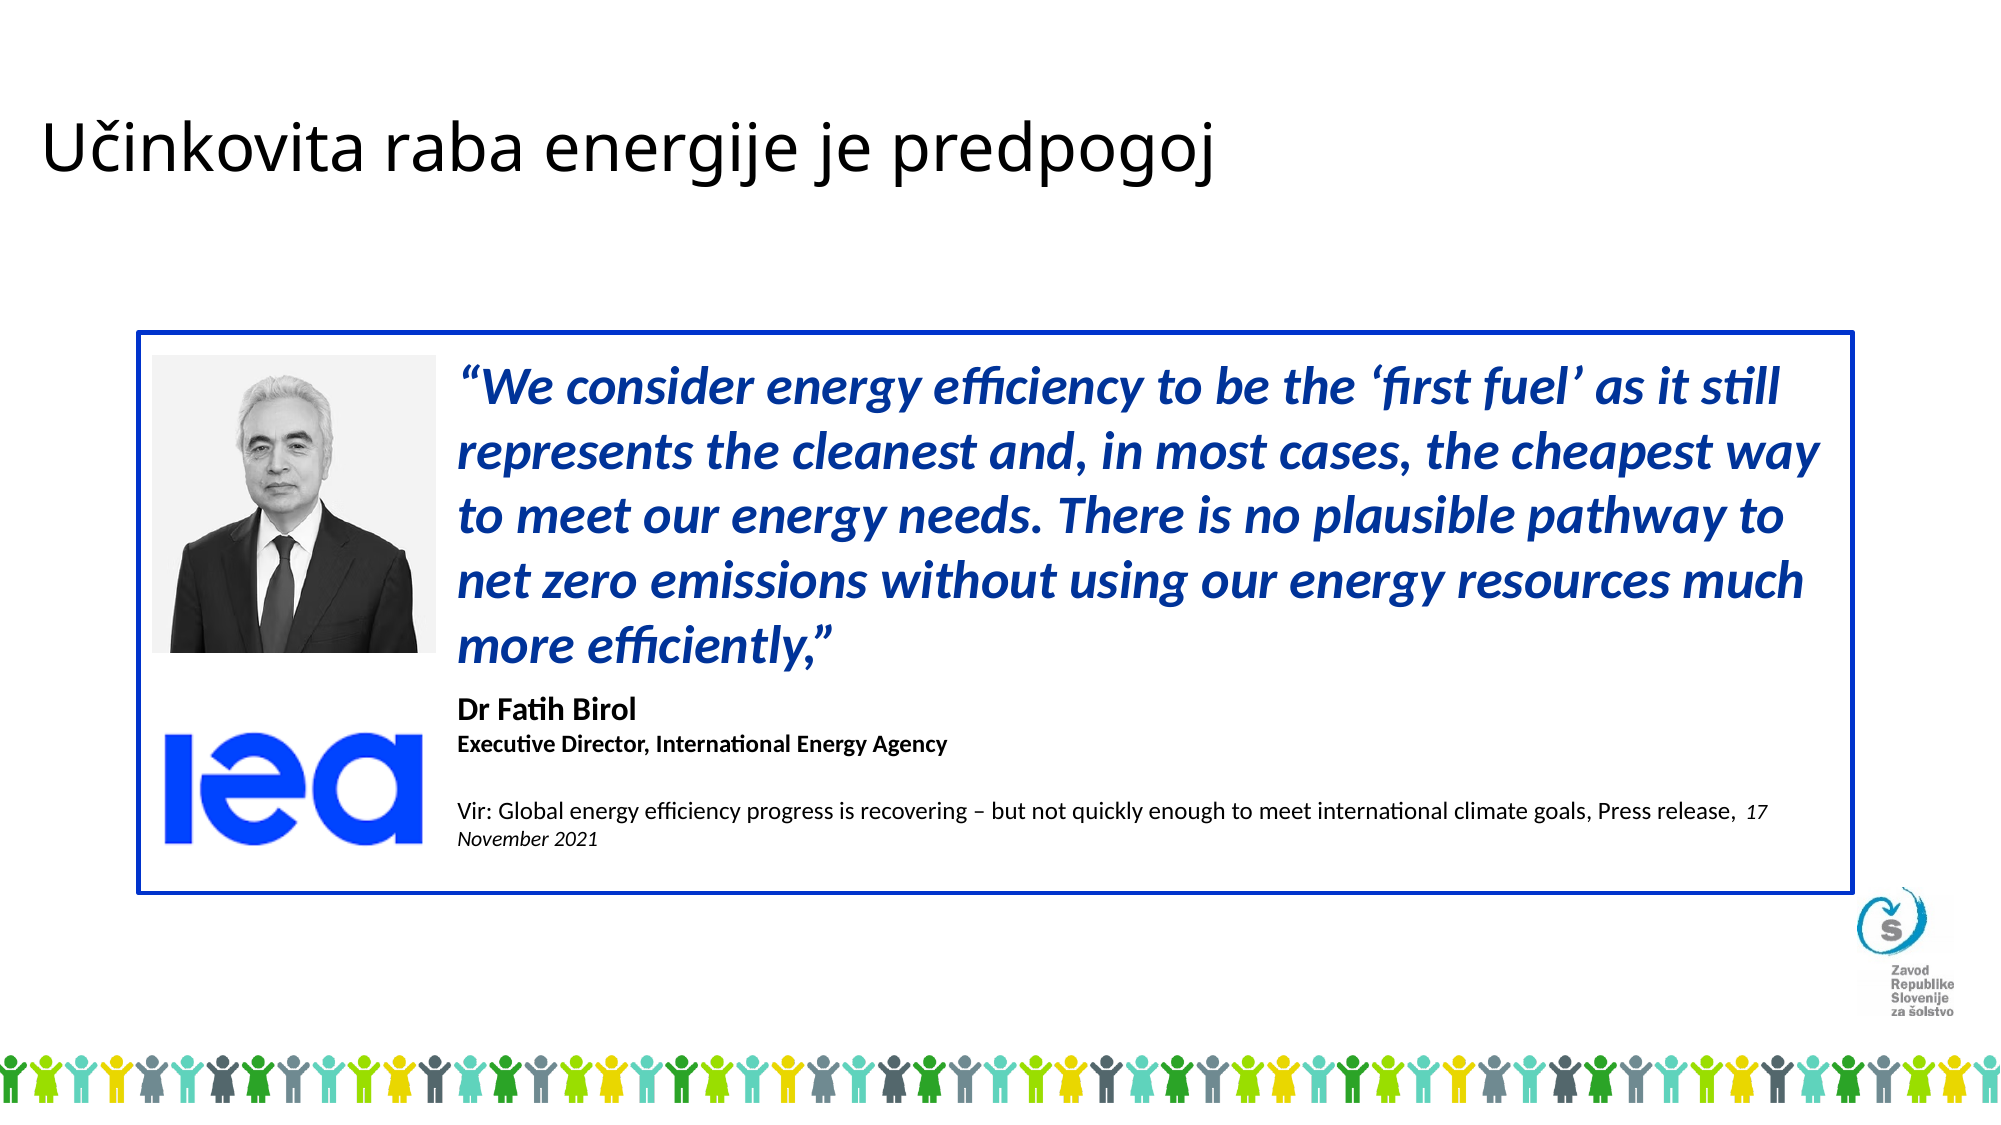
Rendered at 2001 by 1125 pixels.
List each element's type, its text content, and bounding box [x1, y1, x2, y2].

title Učinkovita raba energije je predpogoj [25, 24, 1975, 194]
picture [0, 1055, 663, 1103]
picture [1857, 887, 1954, 1016]
picture [665, 1055, 1335, 1103]
picture [1336, 1055, 2000, 1103]
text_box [138, 332, 1853, 894]
